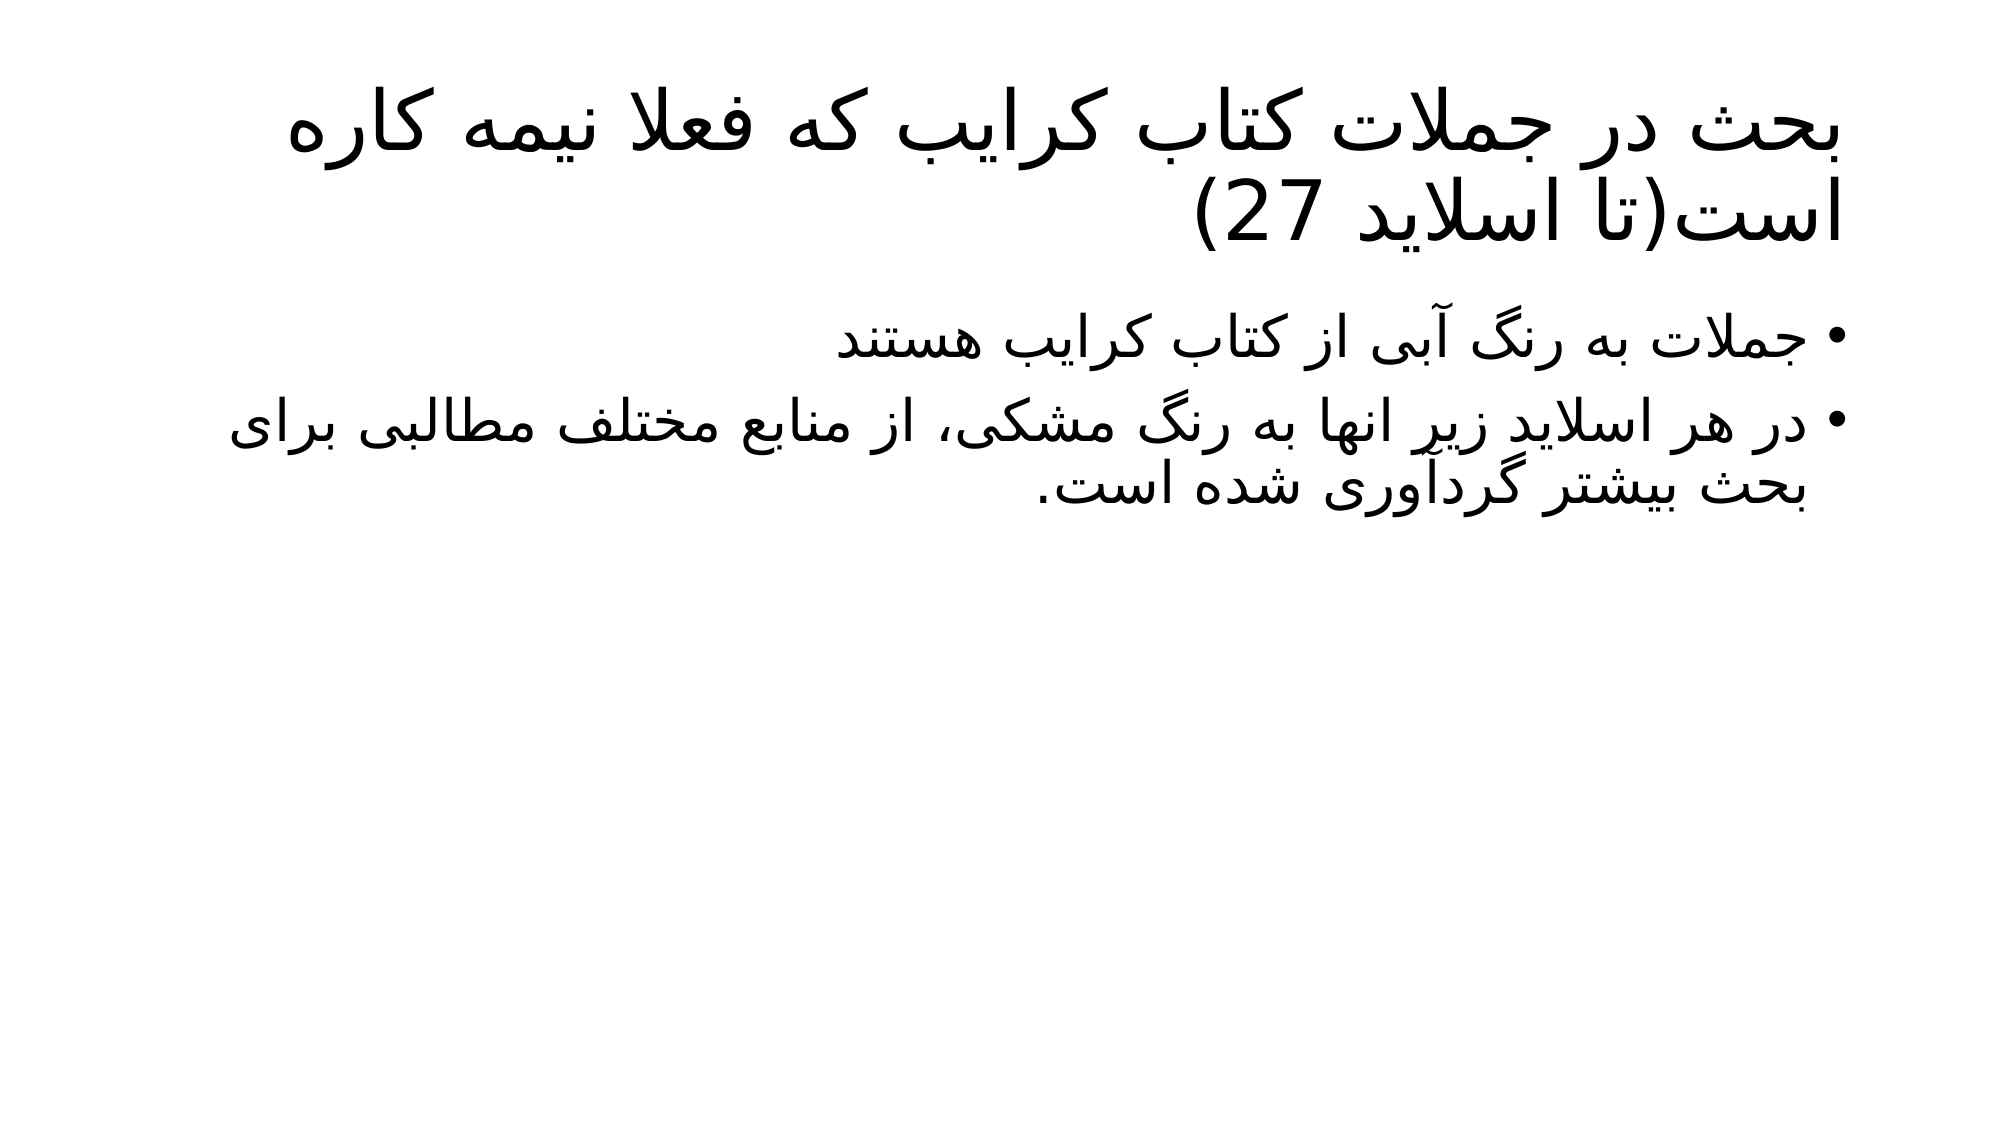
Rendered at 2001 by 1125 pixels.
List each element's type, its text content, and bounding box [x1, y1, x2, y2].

title بحث در جملات کتاب کرایب که فعلا نیمه کاره است(تا اسلاید 27) [137, 59, 1863, 278]
list جملات به رنگ آبی از کتاب کرایب هستند در هر اسلاید زیر انها به رنگ مشکی، از منابع مختلف مطالبی برای بحث بیشتر گردآوری شده است. [137, 299, 1863, 1014]
